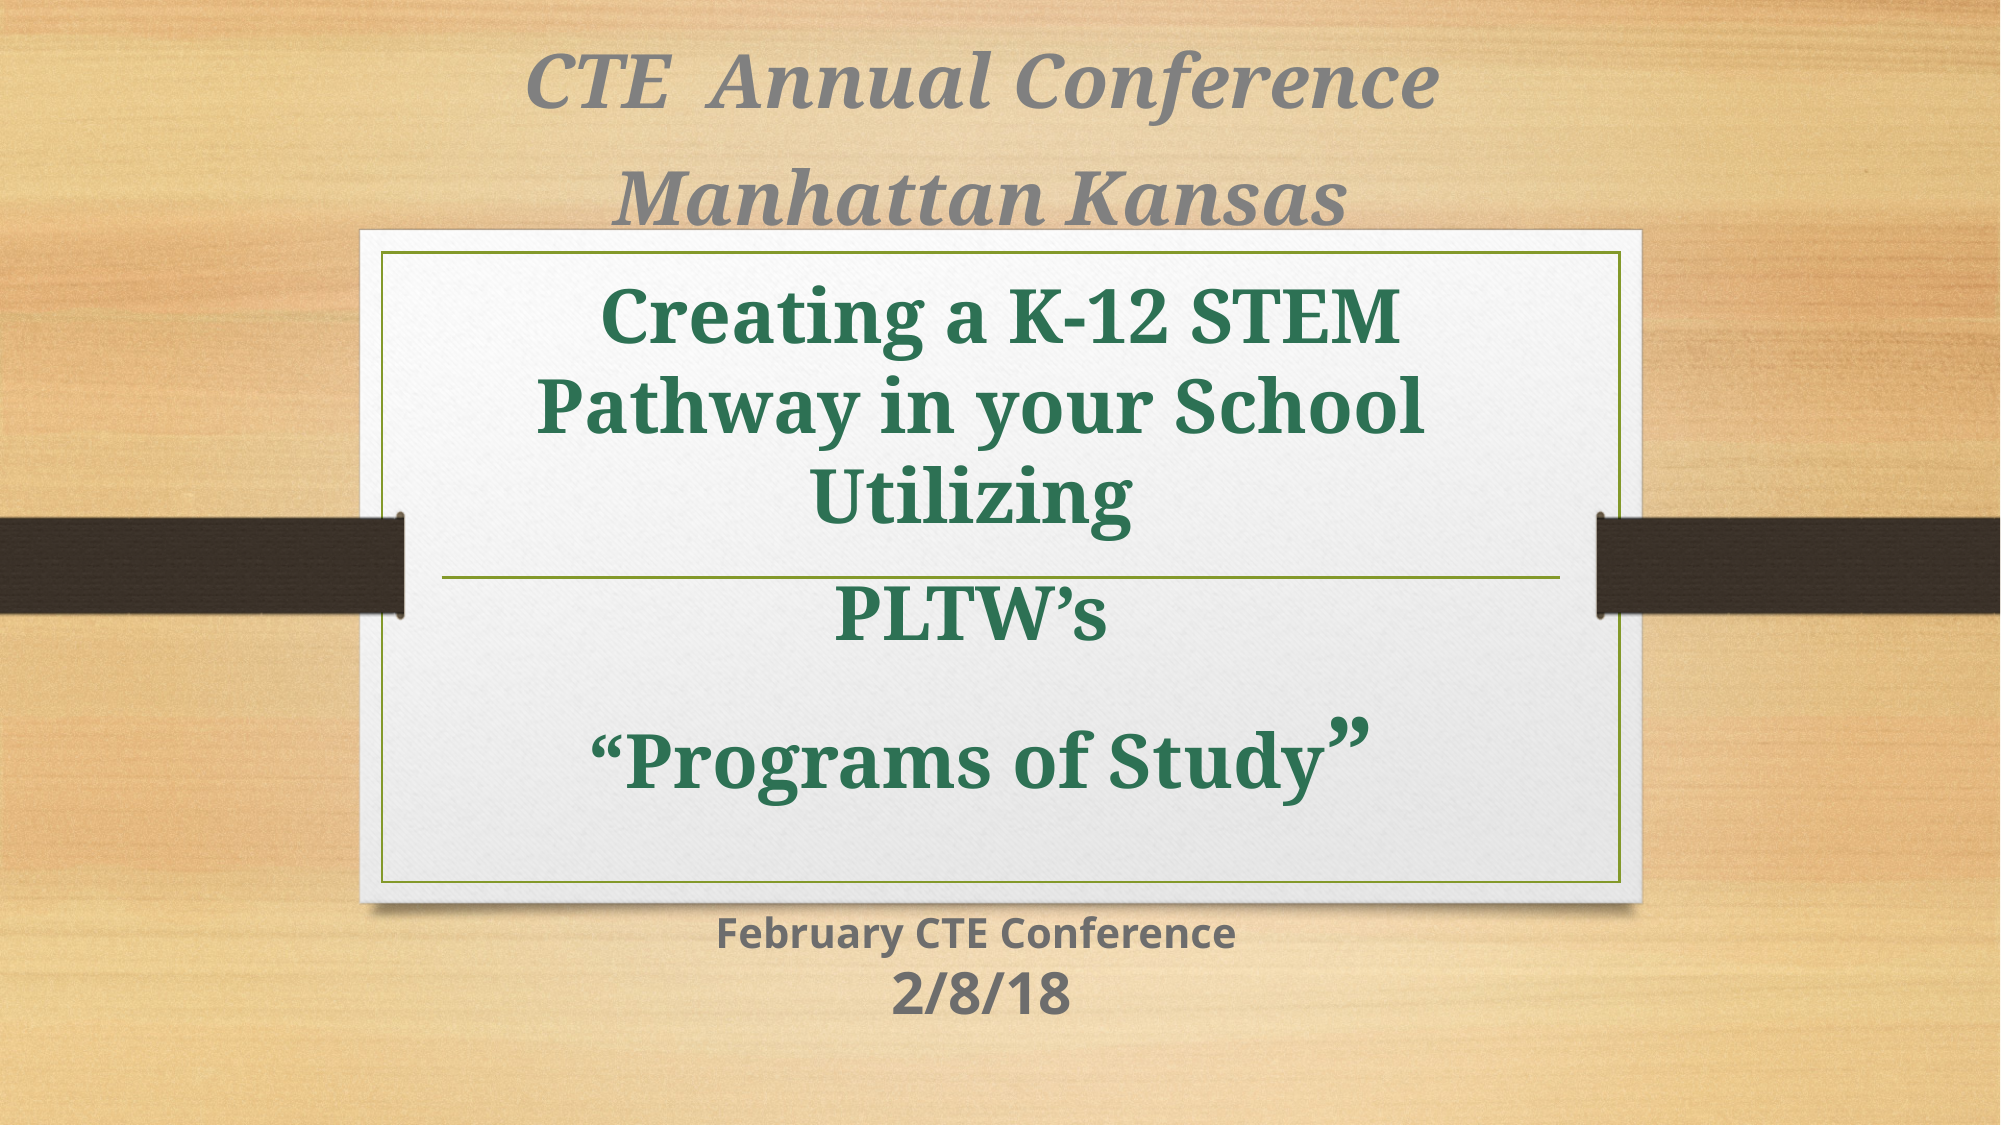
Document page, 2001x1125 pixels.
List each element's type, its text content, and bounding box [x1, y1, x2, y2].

text_box [275, 868, 1688, 899]
text_box February CTE Conference 2/8/18 [237, 899, 1726, 1094]
picture [0, 0, 2001, 1125]
subtitle CTE Annual Conference Manhattan Kansas Creating a K-12 STEM Pathway in your School Utilizing PLTW’s “Programs of Study” [381, 25, 1582, 314]
text_box [237, 337, 1763, 588]
